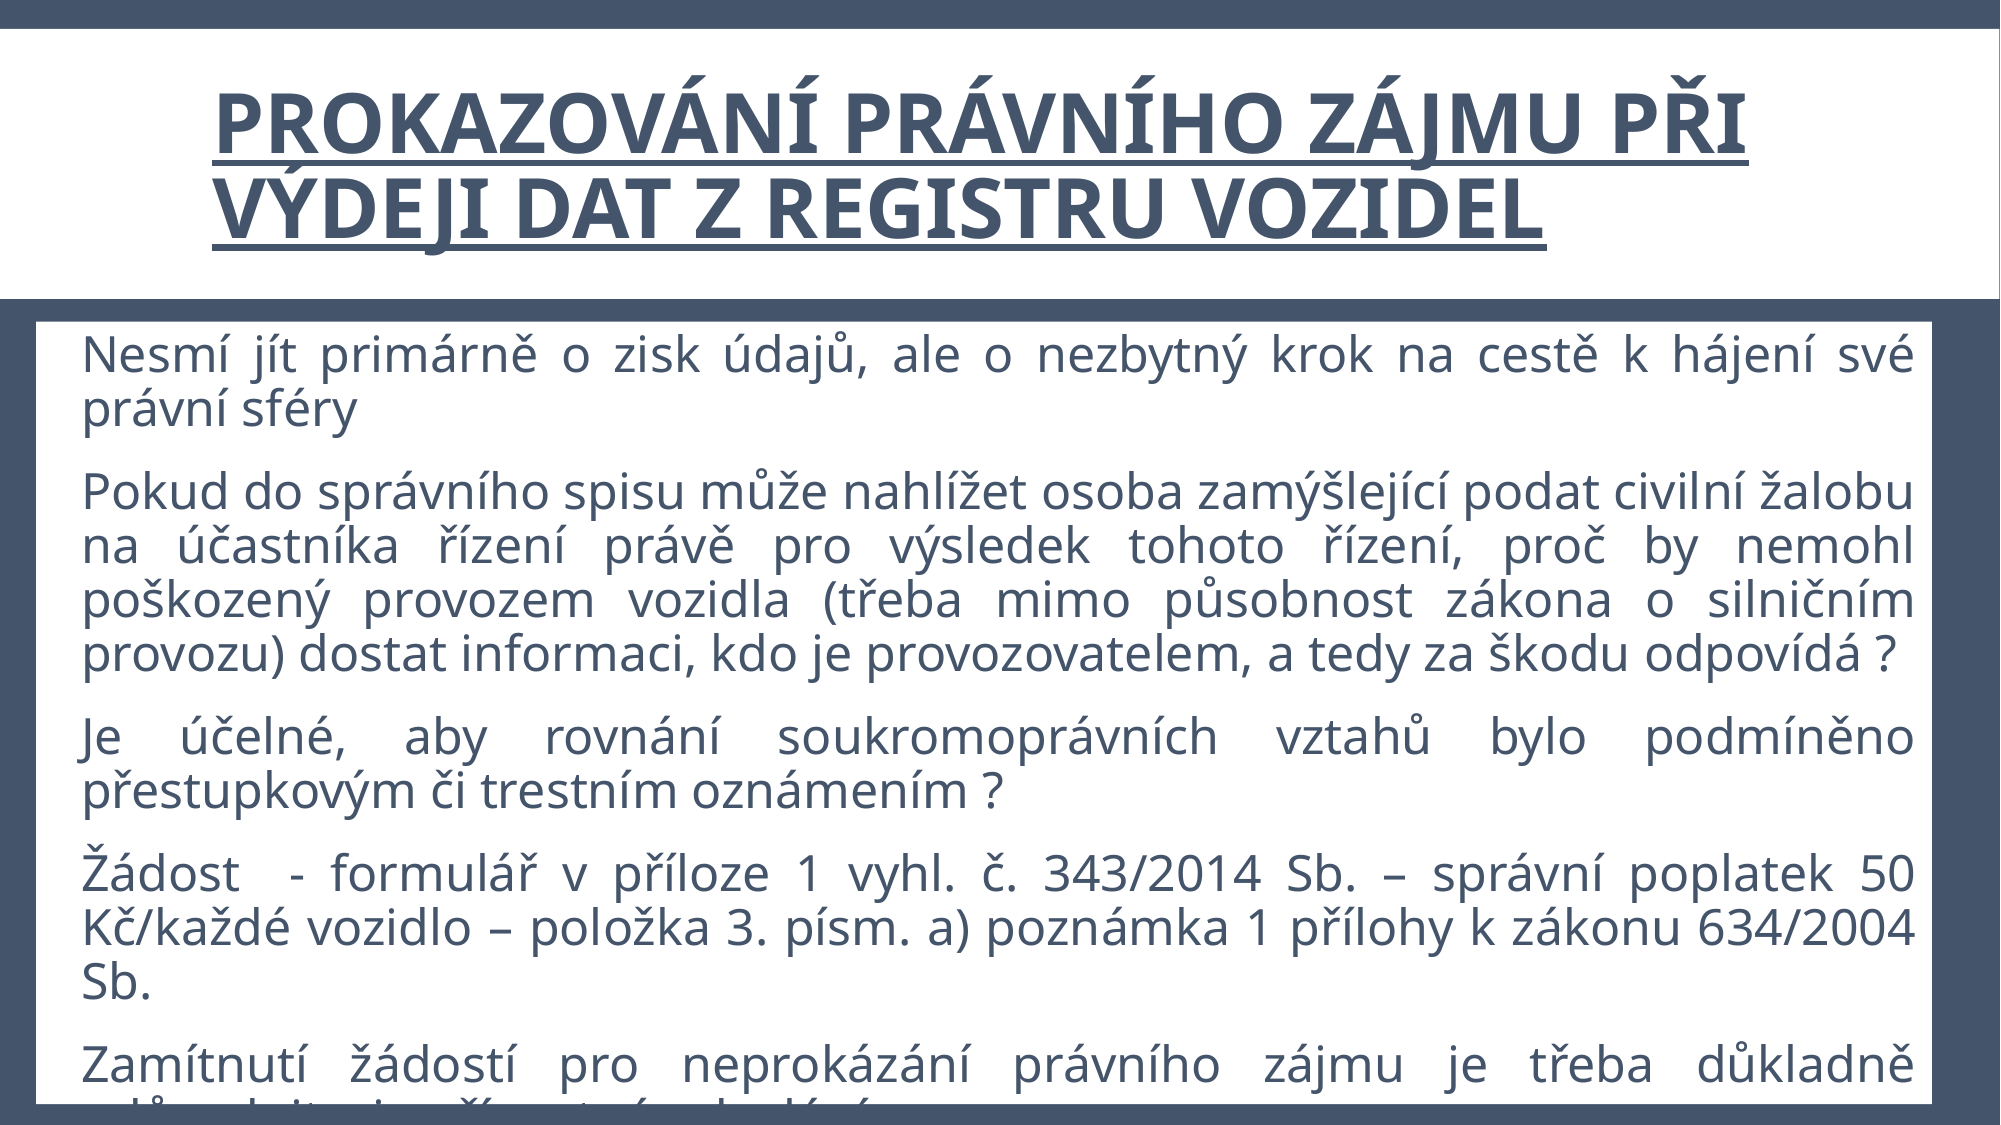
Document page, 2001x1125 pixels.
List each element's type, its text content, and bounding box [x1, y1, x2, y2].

title Prokazování právního zájmu při výdeji dat z registru vozidel [197, 46, 1803, 295]
list Nesmí jít primárně o zisk údajů, ale o nezbytný krok na cestě k hájení své právní sféry Pokud do správního spisu může nahlížet osoba zamýšlející podat civilní žalobu na účastníka řízení právě pro výsledek tohoto řízení, proč by nemohl poškozený provozem vozidla (třeba mimo působnost zákona o silničním provozu) dostat informaci, kdo je provozovatelem, a tedy za škodu odpovídá ? Je účelné, aby rovnání soukromoprávních vztahů bylo podmíněno přestupkovým či trestním oznámením ? Žádost - formulář v příloze 1 vyhl. č. 343/2014 Sb. – správní poplatek 50 Kč/každé vozidlo – položka 3. písm. a) poznámka 1 přílohy k zákonu 634/2004 Sb. Zamítnutí žádostí pro neprokázání právního zájmu je třeba důkladně odůvodnit – je přípustné odvolání. Právní zájem je třeba prokázat !!! [36, 321, 1932, 1105]
